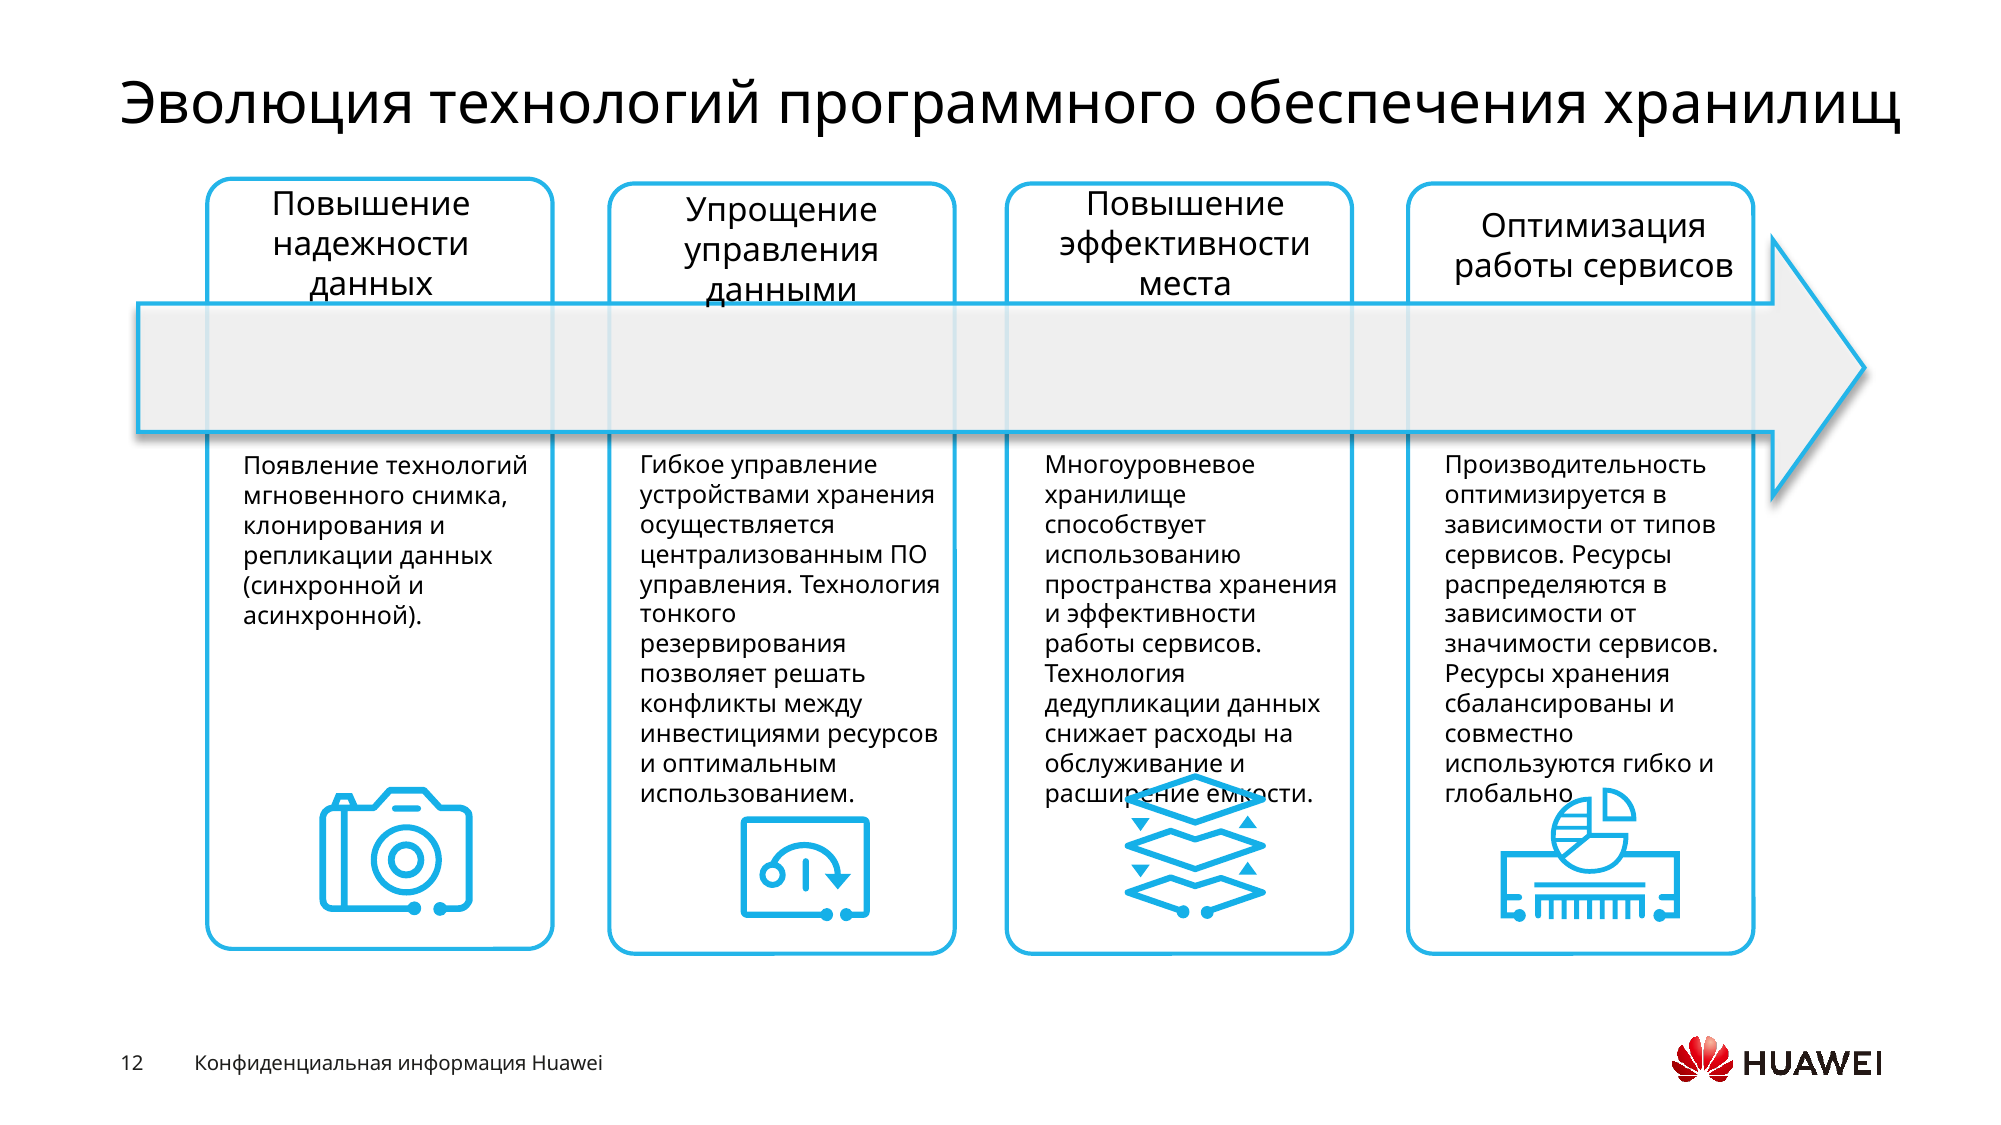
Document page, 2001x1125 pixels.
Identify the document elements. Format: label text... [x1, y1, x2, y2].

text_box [138, 178, 1865, 954]
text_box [1500, 787, 1680, 922]
title Эволюция технологий программного обеспечения хранилищ [120, 73, 1939, 155]
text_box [319, 786, 473, 916]
text_box Повышение эффективности места [1018, 174, 1353, 178]
text_box Повышение надежности данных [204, 174, 538, 178]
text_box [740, 816, 870, 922]
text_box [1124, 773, 1266, 919]
picture [1672, 1036, 1881, 1082]
